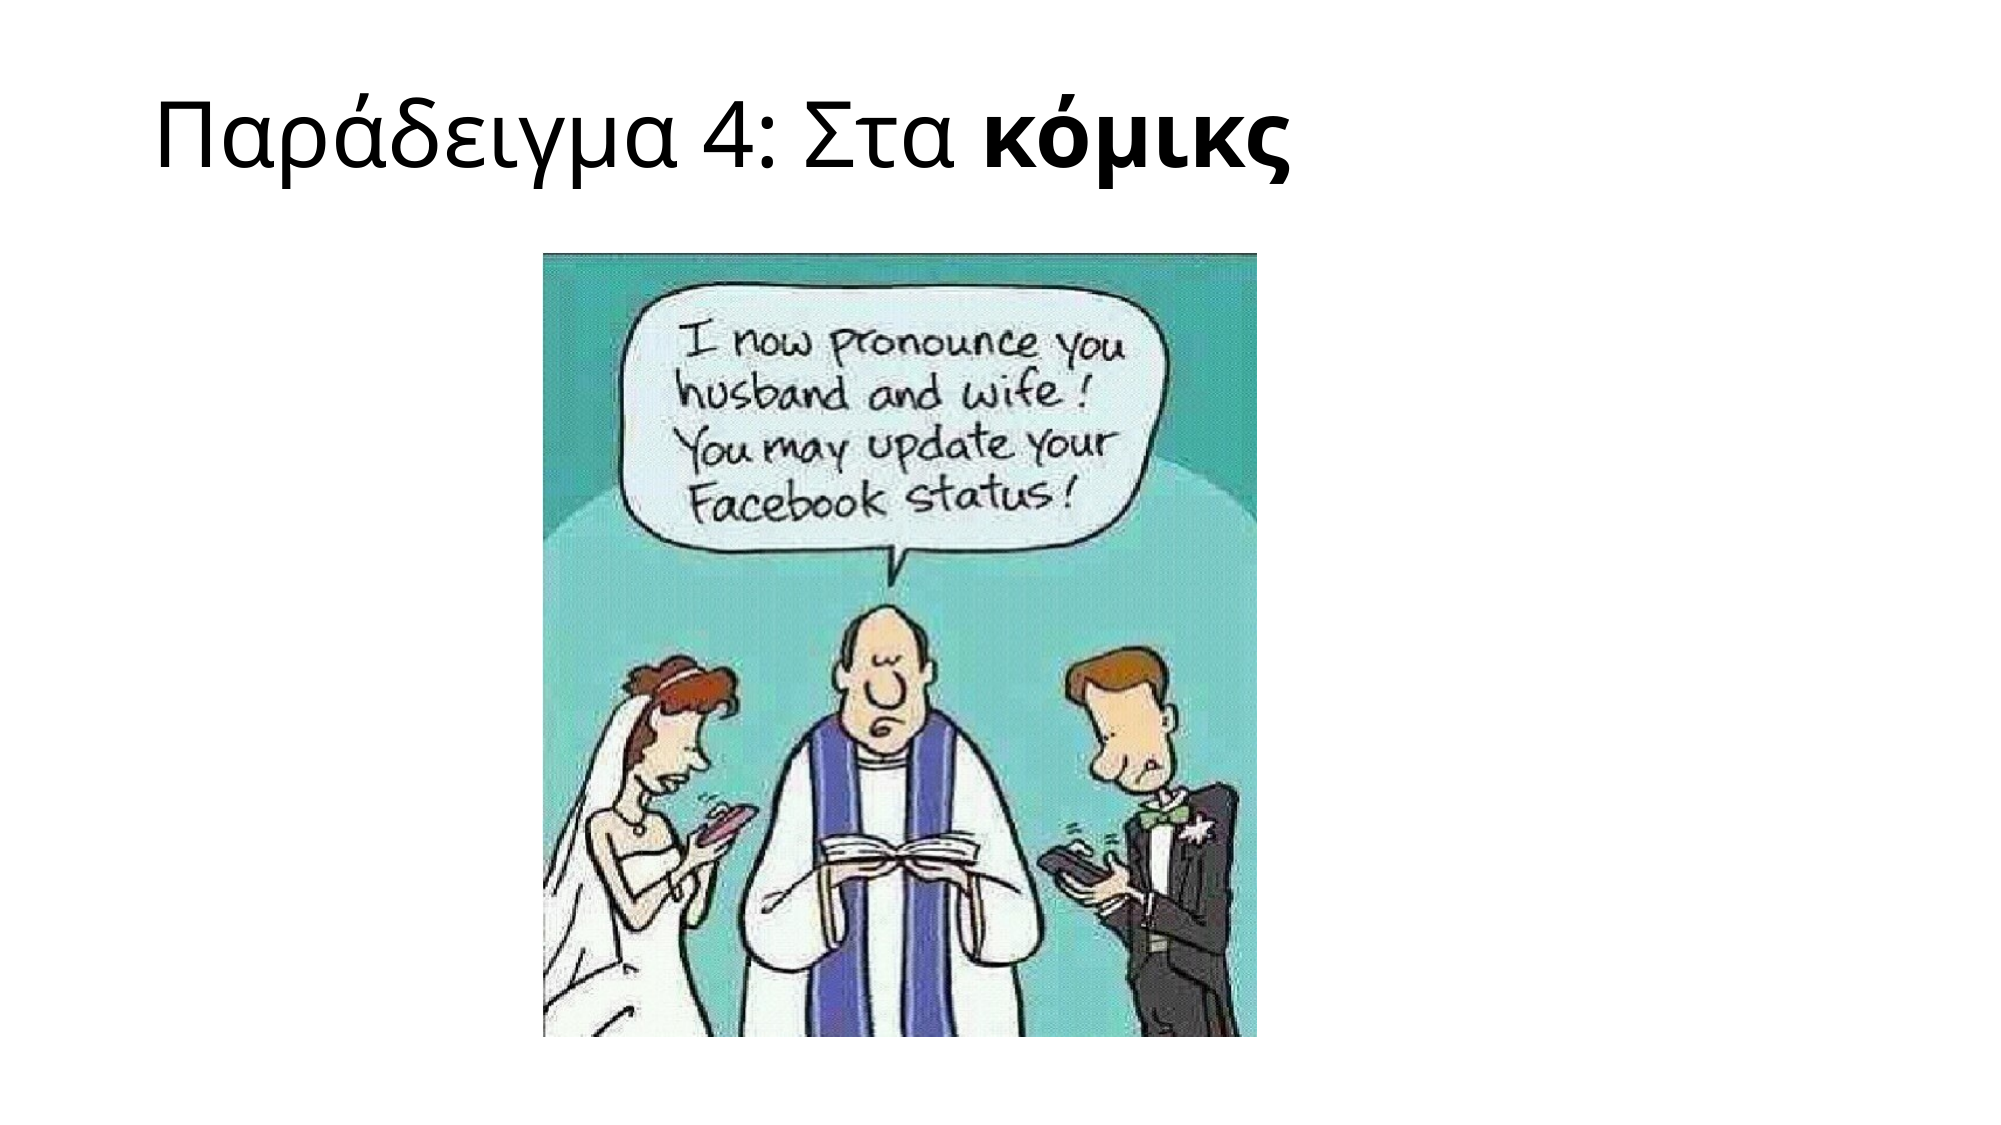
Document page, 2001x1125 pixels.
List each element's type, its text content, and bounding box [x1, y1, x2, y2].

title Παράδειγμα 4: Στα κόμικς [137, 59, 1863, 217]
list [37, 252, 1763, 1037]
